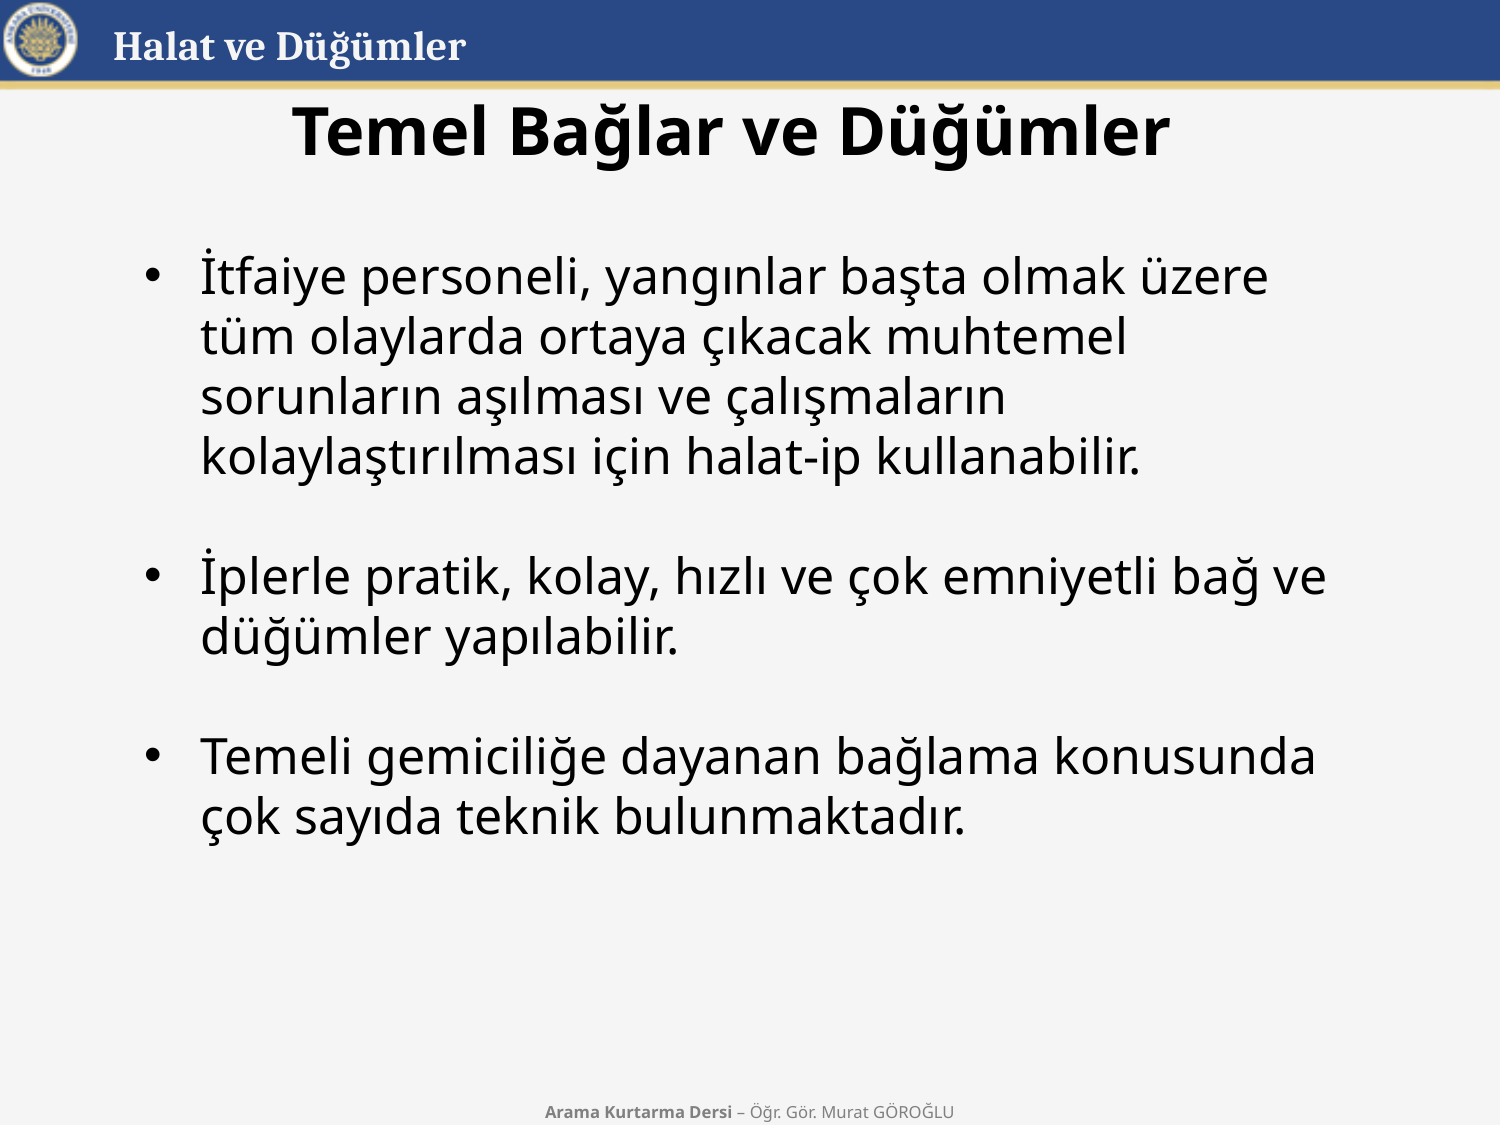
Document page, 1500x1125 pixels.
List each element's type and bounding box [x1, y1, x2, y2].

list [0, 0, 1500, 1125]
